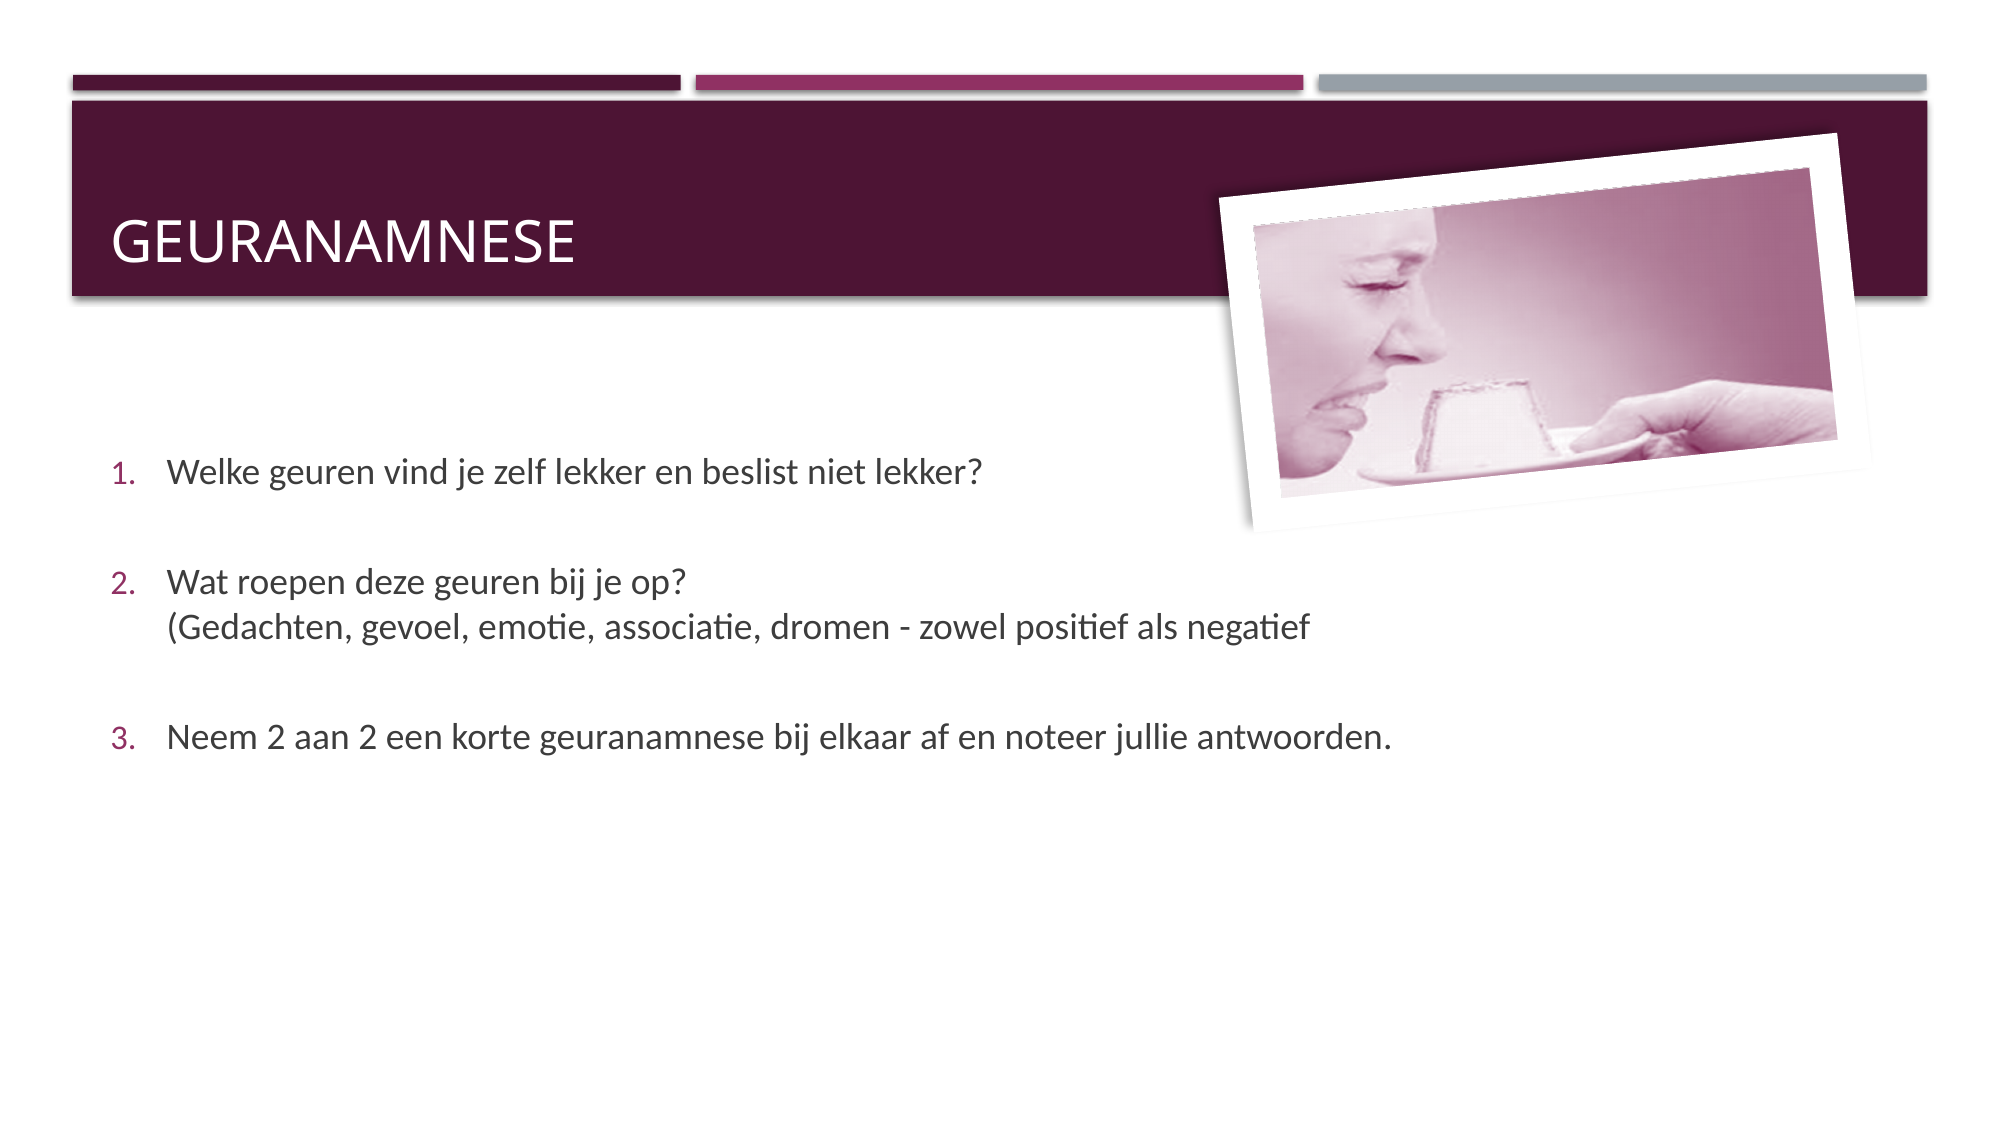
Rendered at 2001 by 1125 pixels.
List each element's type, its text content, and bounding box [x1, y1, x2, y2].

title geuranamnese [95, 115, 1905, 282]
picture [1265, 194, 1826, 471]
list Welke geuren vind je zelf lekker en beslist niet lekker? Wat roepen deze geuren bij je op? (Gedachten, gevoel, emotie, associatie, dromen - zowel positief als negatief Neem 2 aan 2 een korte geuranamnese bij elkaar af en noteer jullie antwoorden. [95, 332, 1905, 937]
